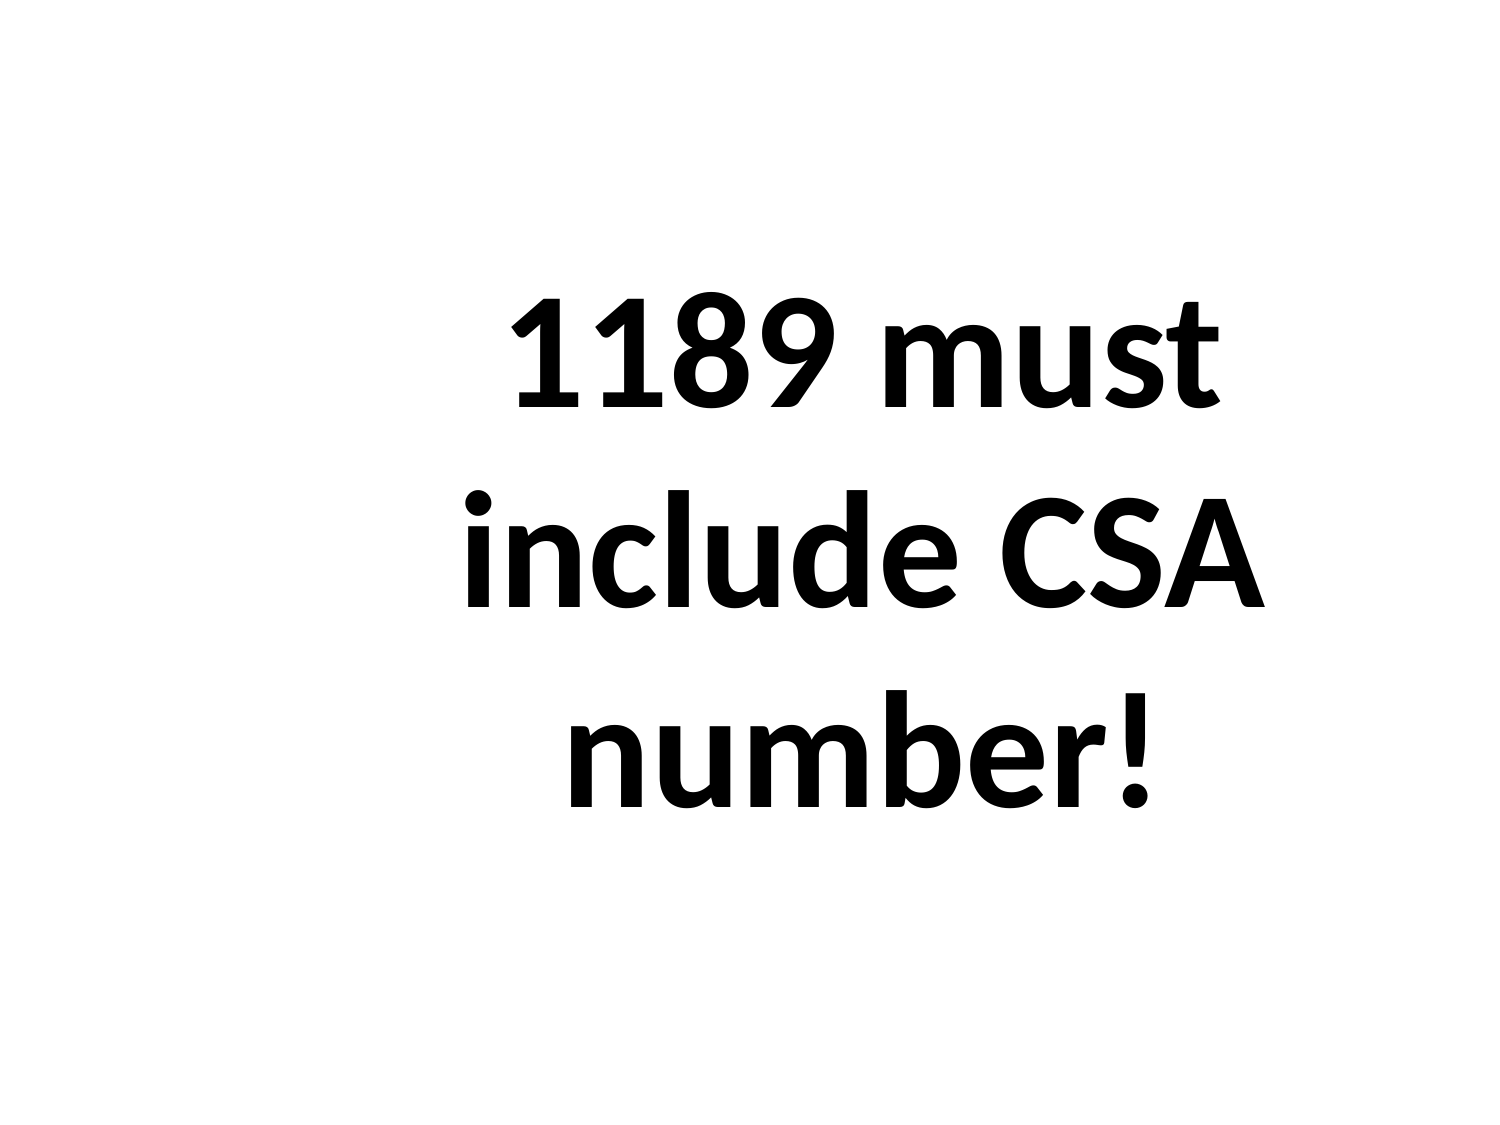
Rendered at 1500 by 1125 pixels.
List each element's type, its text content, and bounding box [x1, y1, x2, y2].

list 1189 must include CSA number! [262, 0, 1463, 1038]
